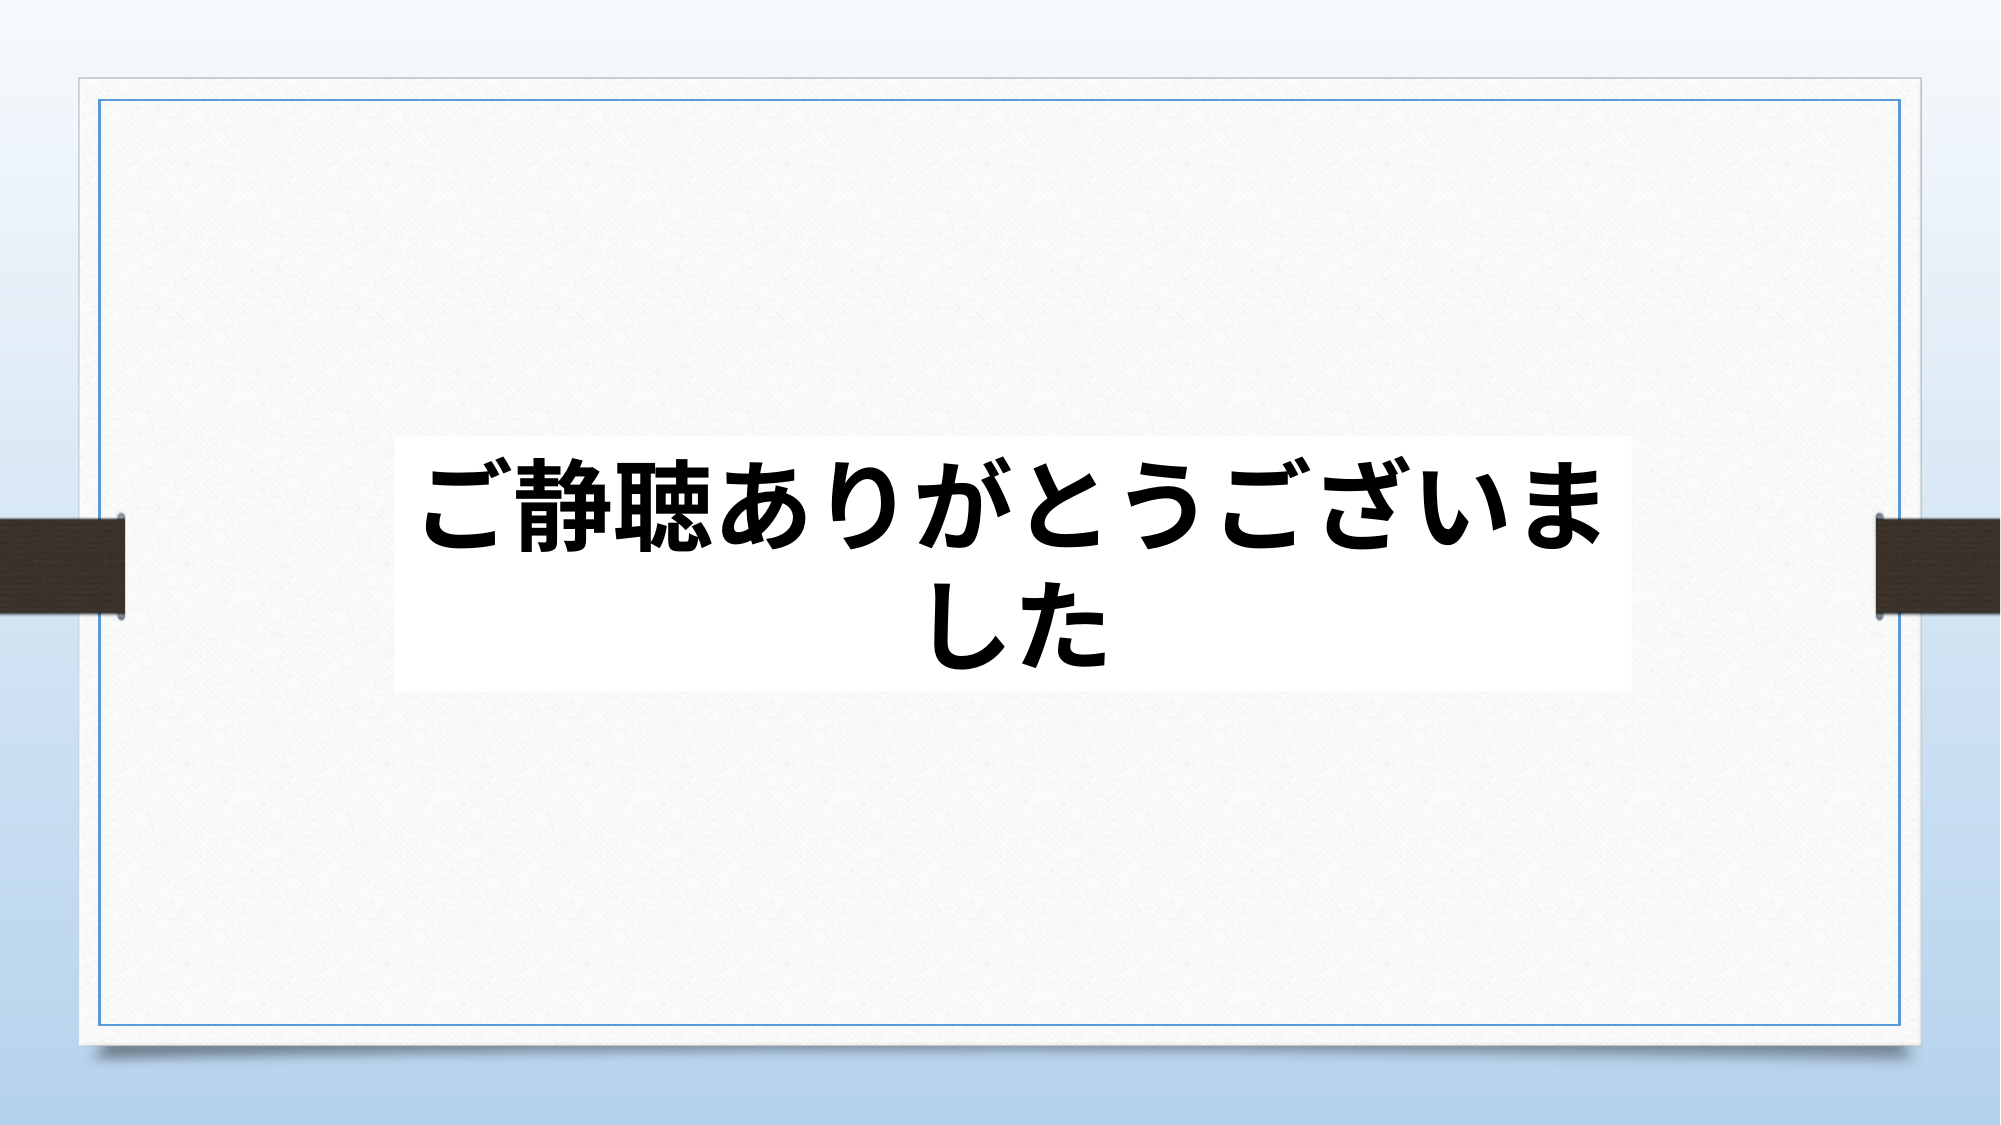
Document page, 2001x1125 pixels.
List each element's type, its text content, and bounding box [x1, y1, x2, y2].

picture [0, 0, 2001, 1125]
text_box ご静聴ありがとうございました [394, 435, 1633, 693]
